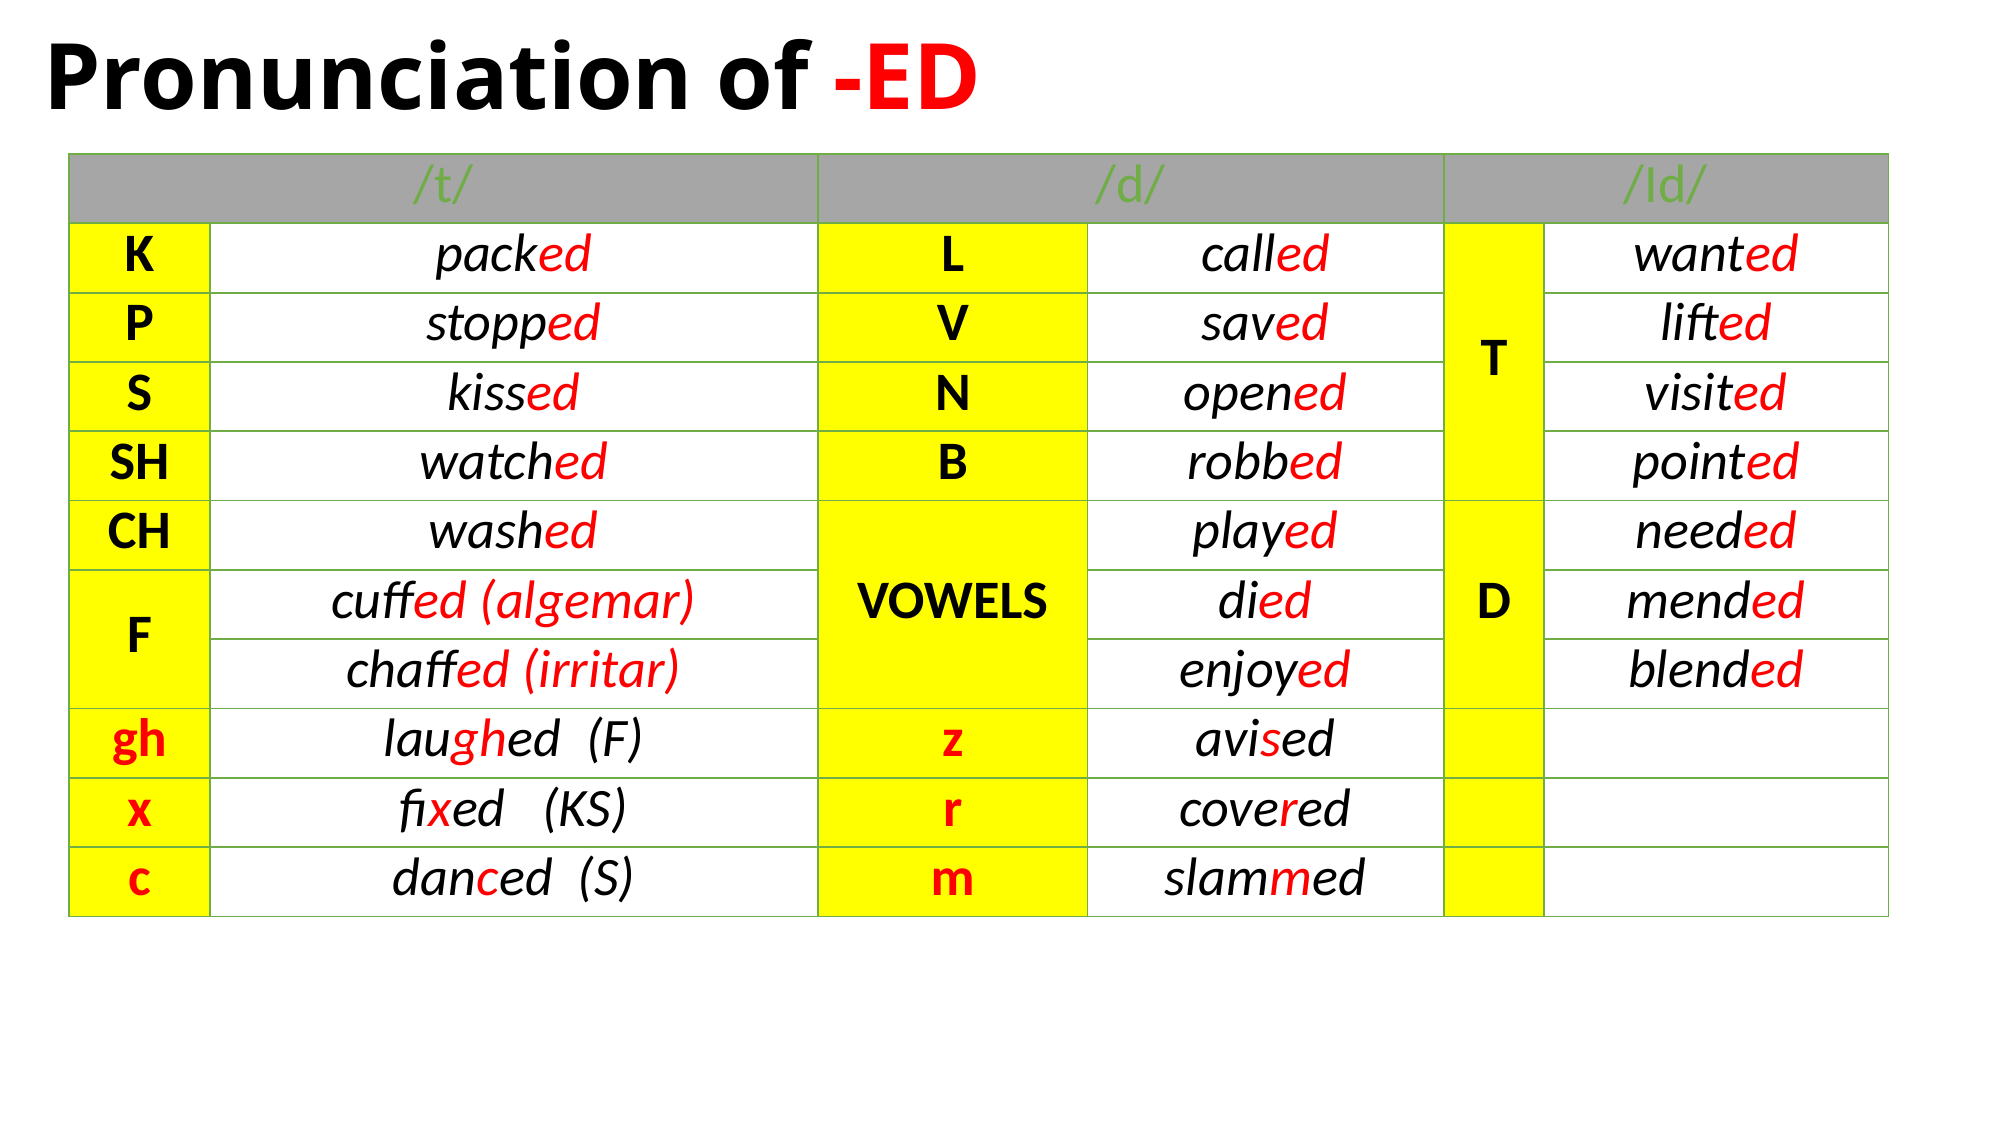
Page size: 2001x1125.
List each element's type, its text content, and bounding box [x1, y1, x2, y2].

table_cell gh [70, 709, 209, 777]
table_cell danced (S) [211, 848, 817, 916]
table_cell [1445, 779, 1543, 846]
table_cell opened [1088, 363, 1443, 430]
table_cell K [70, 224, 209, 292]
table_cell avised [1088, 709, 1443, 777]
table_cell VOWELS [819, 501, 1087, 708]
table_cell covered [1088, 779, 1443, 846]
table_cell CH [70, 501, 209, 569]
title Pronunciation of -ED [28, 17, 1156, 143]
table_cell slammed [1088, 848, 1443, 916]
table_cell V [819, 294, 1087, 361]
table_cell x [70, 779, 209, 846]
table_cell N [819, 363, 1087, 430]
table_cell kissed [211, 363, 817, 430]
table_cell visited [1545, 363, 1888, 430]
table_header /d/ [819, 155, 1443, 222]
table_header /Id/ [1445, 155, 1888, 222]
table_cell needed [1545, 501, 1888, 569]
table_cell D [1445, 501, 1543, 708]
table_cell r [819, 779, 1087, 846]
table_cell P [70, 294, 209, 361]
table_cell fixed (KS) [211, 779, 817, 846]
table_cell z [819, 709, 1087, 777]
table_cell watched [211, 432, 817, 500]
table_cell enjoyed [1088, 640, 1443, 708]
table_cell [1445, 848, 1543, 916]
table_cell wanted [1545, 224, 1888, 292]
table_cell m [819, 848, 1087, 916]
table_cell laughed (F) [211, 709, 817, 777]
table_header /t/ [70, 155, 817, 222]
table_cell T [1445, 224, 1543, 500]
table_cell S [70, 363, 209, 430]
table_cell robbed [1088, 432, 1443, 500]
table_cell lifted [1545, 294, 1888, 361]
table_cell packed [211, 224, 817, 292]
table_cell blended [1545, 640, 1888, 708]
table_cell chaffed (irritar) [211, 640, 817, 708]
table_cell called [1088, 224, 1443, 292]
table_cell [1545, 779, 1888, 846]
table_cell [1545, 709, 1888, 777]
table_cell cuffed (algemar) [211, 571, 817, 638]
table_cell mended [1545, 571, 1888, 638]
table_cell played [1088, 501, 1443, 569]
table_cell stopped [211, 294, 817, 361]
table_cell died [1088, 571, 1443, 638]
table_cell B [819, 432, 1087, 500]
table_cell pointed [1545, 432, 1888, 500]
table_cell [1545, 848, 1888, 916]
table_cell c [70, 848, 209, 916]
table_cell SH [70, 432, 209, 500]
table_cell L [819, 224, 1087, 292]
table_cell [1445, 709, 1543, 777]
table_cell washed [211, 501, 817, 569]
table_cell saved [1088, 294, 1443, 361]
table_cell F [70, 571, 209, 708]
